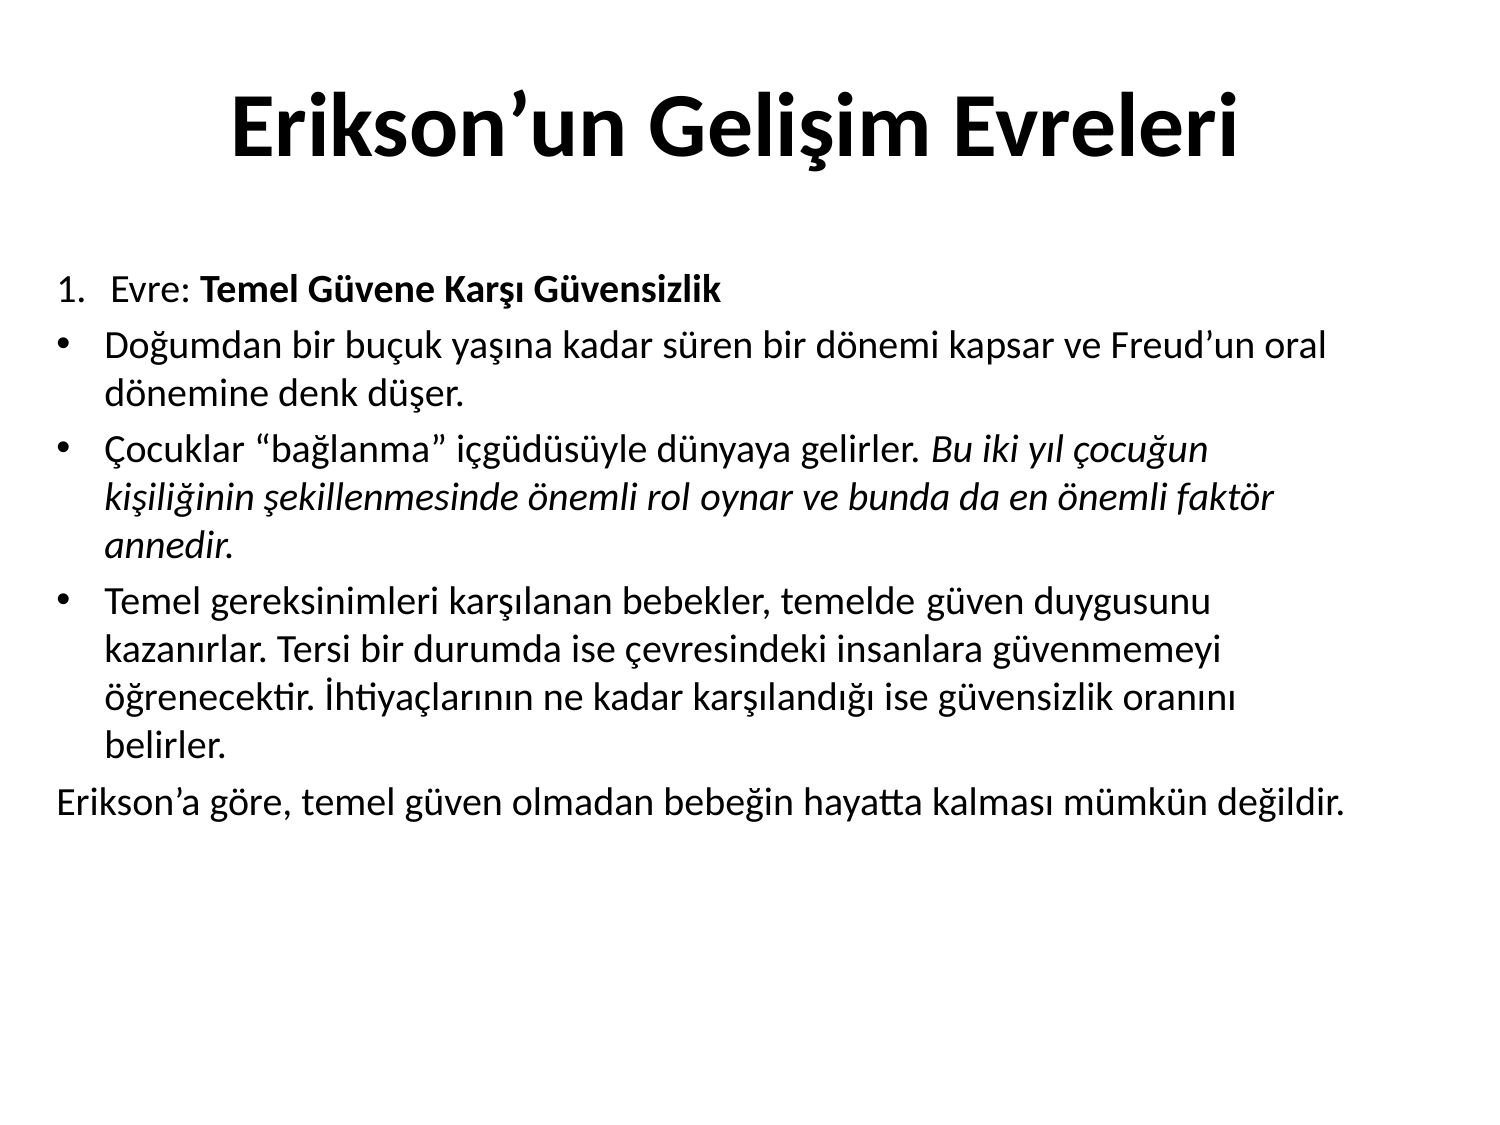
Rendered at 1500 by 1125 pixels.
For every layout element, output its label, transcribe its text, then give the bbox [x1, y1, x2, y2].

list Evre: Temel Güvene Karşı Güvensizlik Doğumdan bir buçuk yaşına kadar süren bir dönemi kapsar ve Freud’un oral dönemine denk düşer. Çocuklar “bağlanma” içgüdüsüyle dünyaya gelirler. Bu iki yıl çocuğun kişiliğinin şekillenmesinde önemli rol oynar ve bunda da en önemli faktör annedir. Temel gereksinimleri karşılanan bebekler, temelde güven duygusunu kazanırlar. Tersi bir durumda ise çevresindeki insanlara güvenmemeyi öğrenecektir. İhtiyaçlarının ne kadar karşılandığı ise güvensizlik oranını belirler. Erikson’a göre, temel güven olmadan bebeğin hayatta kalması mümkün değildir. [41, 255, 1383, 882]
title Erikson’un Gelişim Evreleri [88, 54, 1383, 185]
